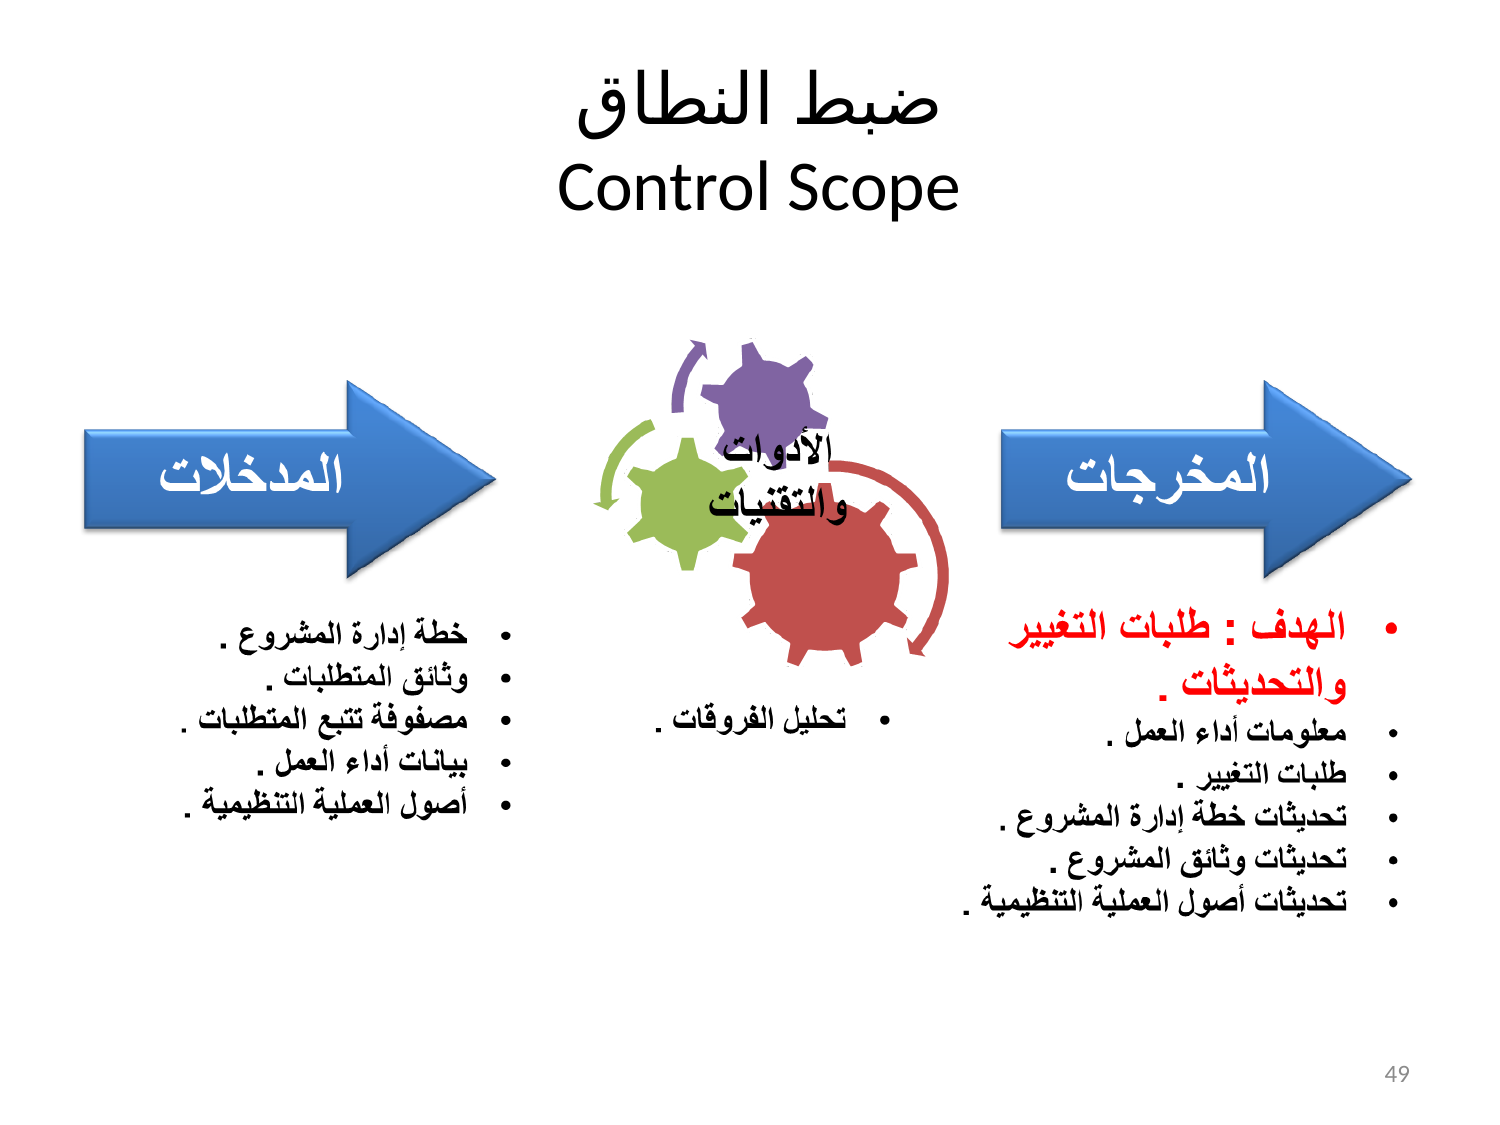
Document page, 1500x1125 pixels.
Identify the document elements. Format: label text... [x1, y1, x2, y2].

slide_number 49 [1074, 1042, 1425, 1103]
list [74, 322, 1426, 945]
title ضبط النطاق Control Scope [75, 45, 1425, 233]
